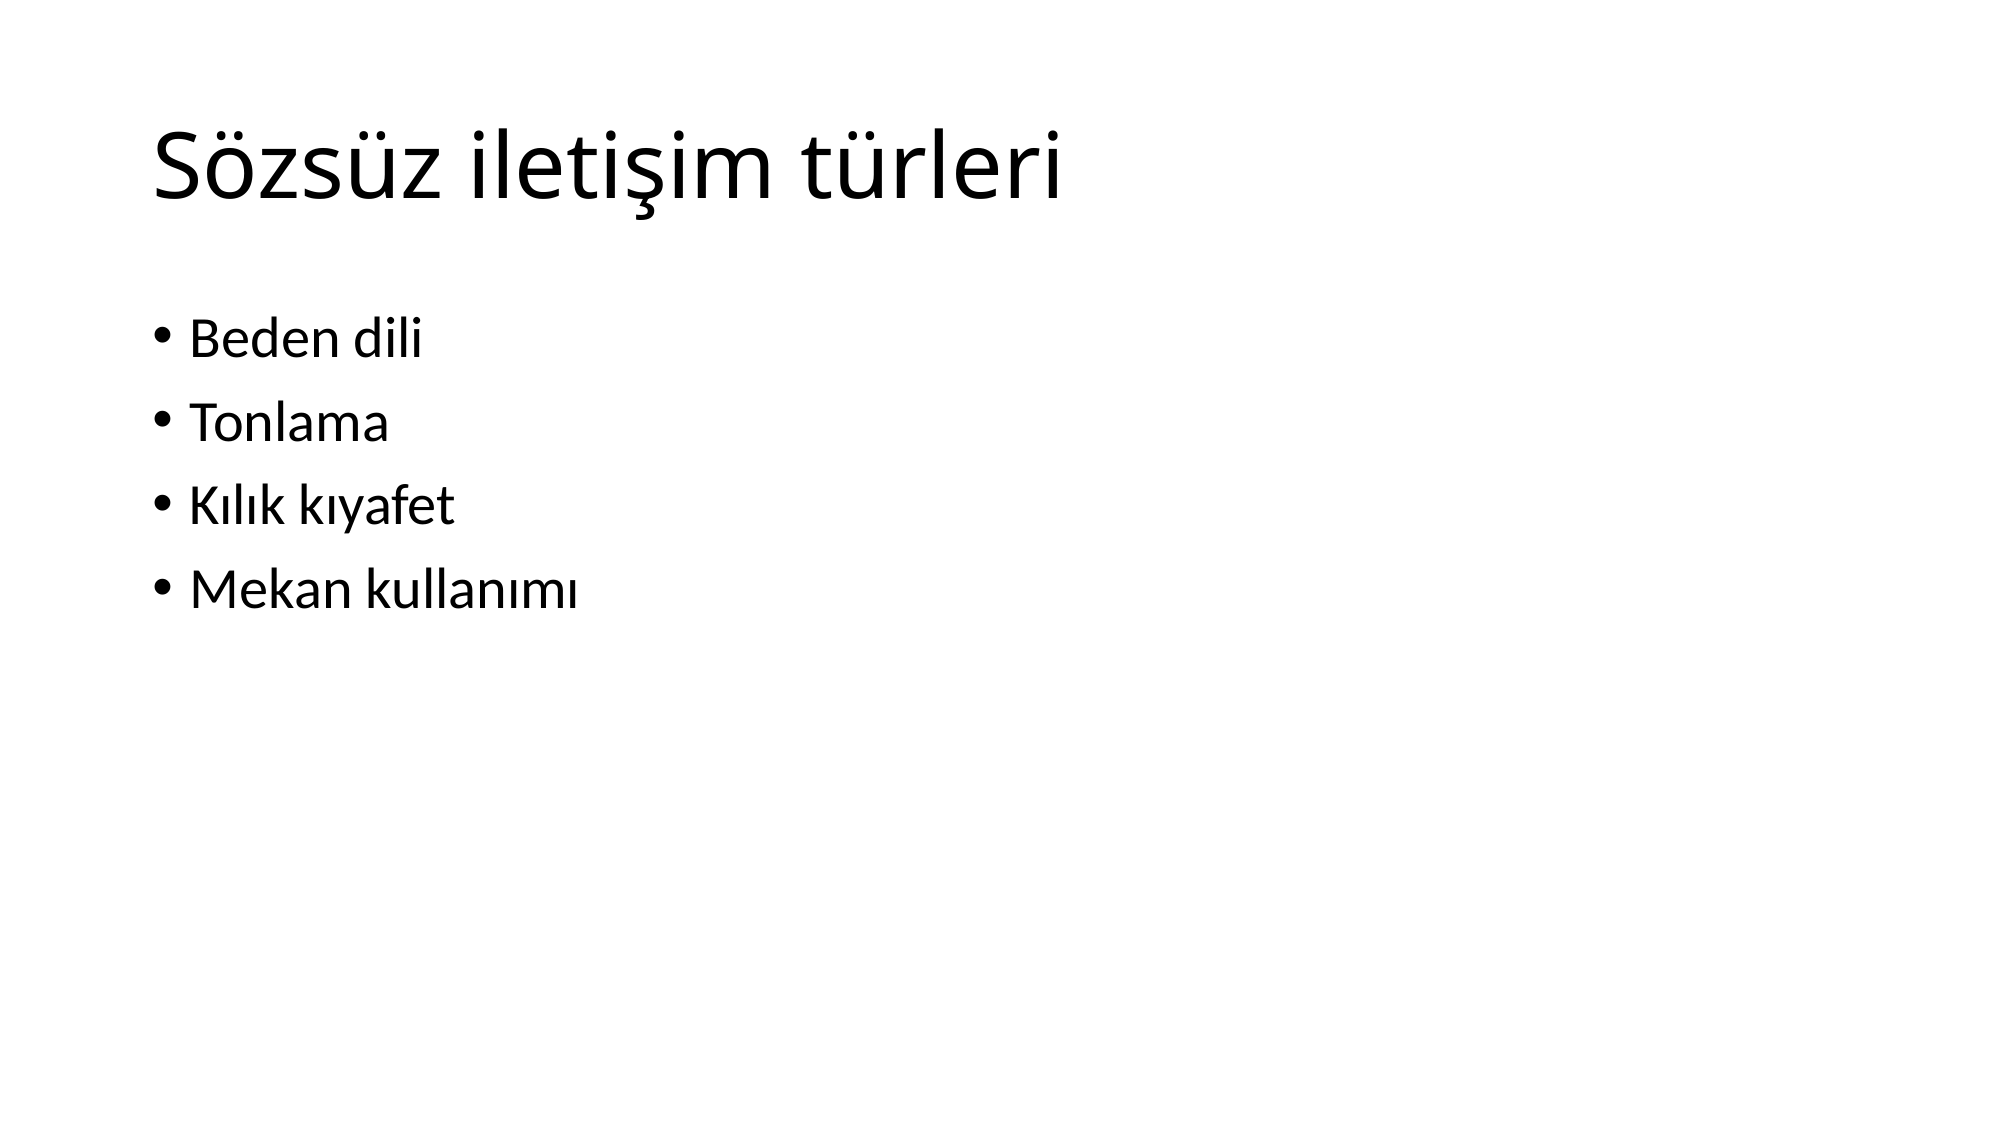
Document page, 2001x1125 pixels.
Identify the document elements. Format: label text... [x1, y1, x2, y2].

title Sözsüz iletişim türleri [137, 59, 1863, 278]
list Beden dili Tonlama Kılık kıyafet Mekan kullanımı [137, 299, 1863, 1014]
